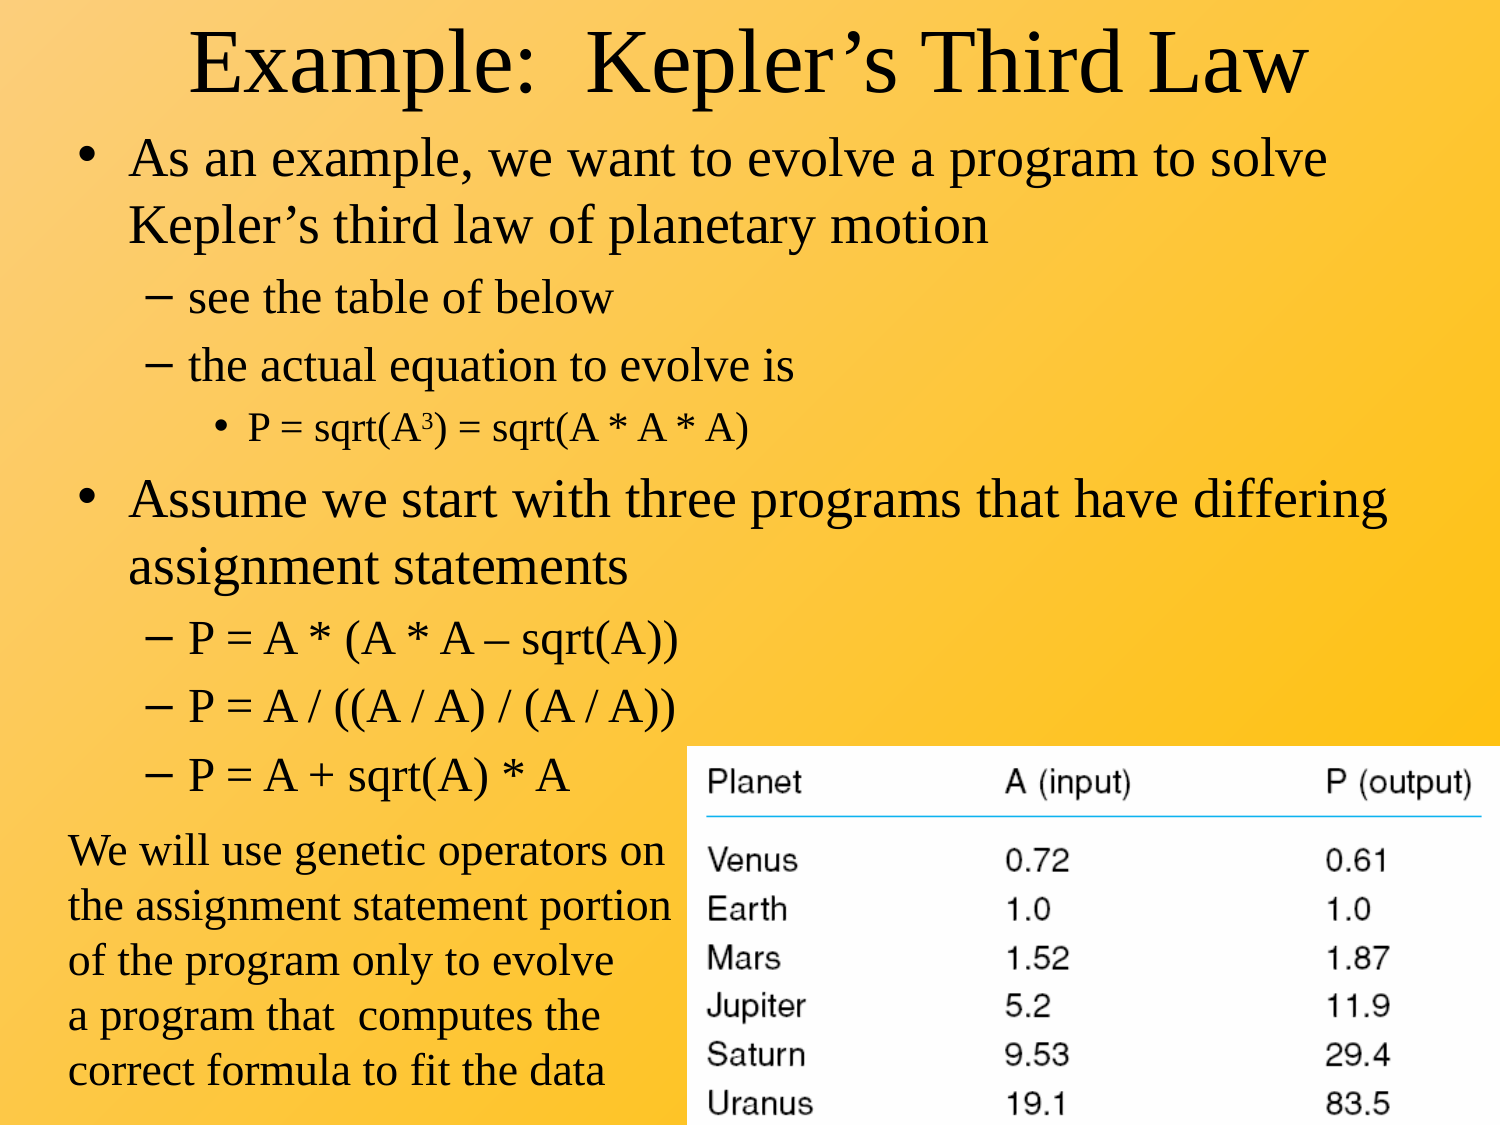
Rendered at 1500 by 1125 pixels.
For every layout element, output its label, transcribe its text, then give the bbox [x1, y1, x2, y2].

picture [687, 746, 1500, 1125]
title Example: Kepler’s Third Law [75, 0, 1425, 112]
list As an example, we want to evolve a program to solve Kepler’s third law of planetary motion see the table of below the actual equation to evolve is P = sqrt(A3) = sqrt(A * A * A) Assume we start with three programs that have differing assignment statements P = A * (A * A – sqrt(A)) P = A / ((A / A) / (A / A)) P = A + sqrt(A) * A [62, 112, 1450, 812]
text_box We will use genetic operators on the assignment statement portion of the program only to evolve a program that computes the correct formula to fit the data [53, 812, 682, 1125]
